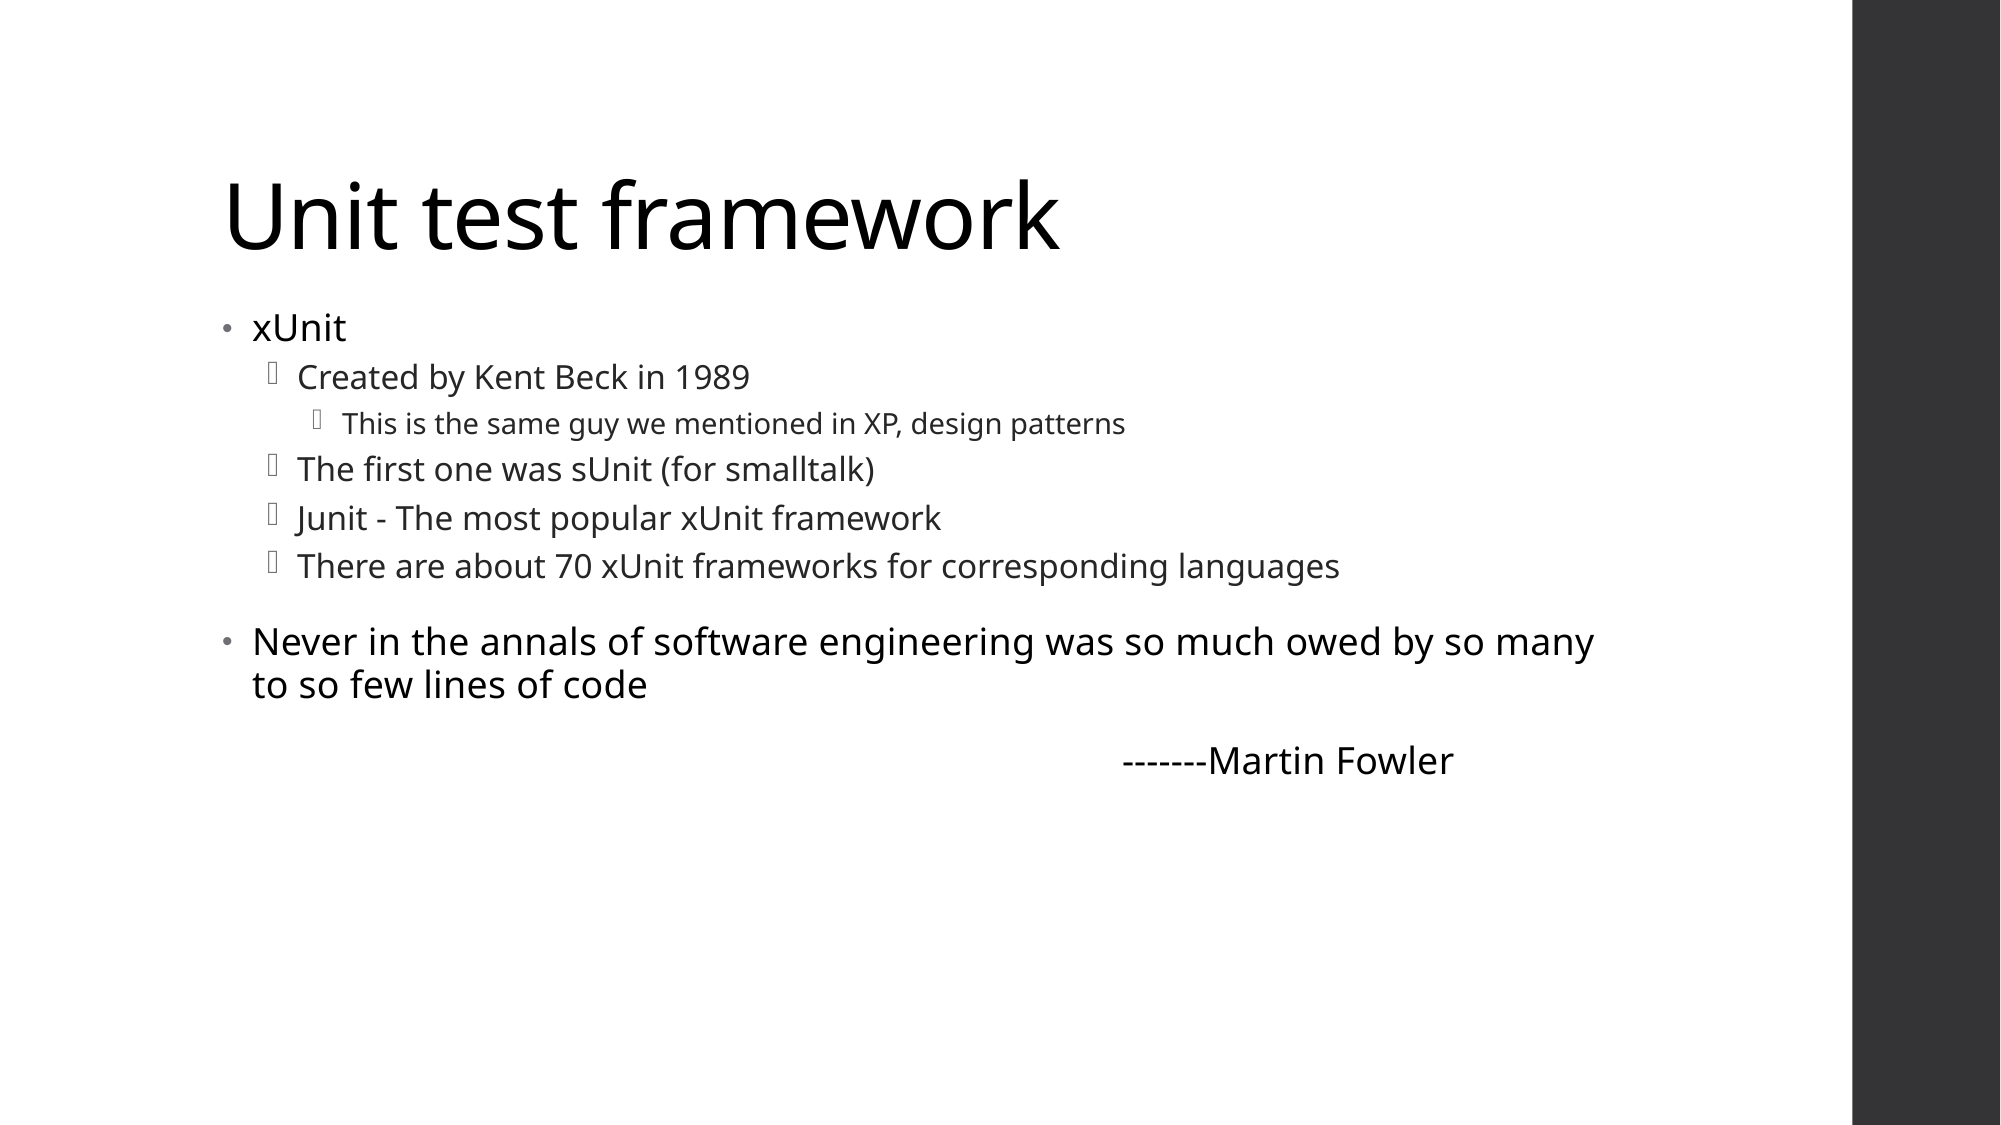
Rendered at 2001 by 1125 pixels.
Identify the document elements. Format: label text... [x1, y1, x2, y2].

list xUnit Created by Kent Beck in 1989 This is the same guy we mentioned in XP, design patterns The first one was sUnit (for smalltalk) Junit - The most popular xUnit framework There are about 70 xUnit frameworks for corresponding languages Never in the annals of software engineering was so much owed by so many to so few lines of code -------Martin Fowler [206, 299, 1617, 1014]
title Unit test framework [206, 60, 1797, 278]
